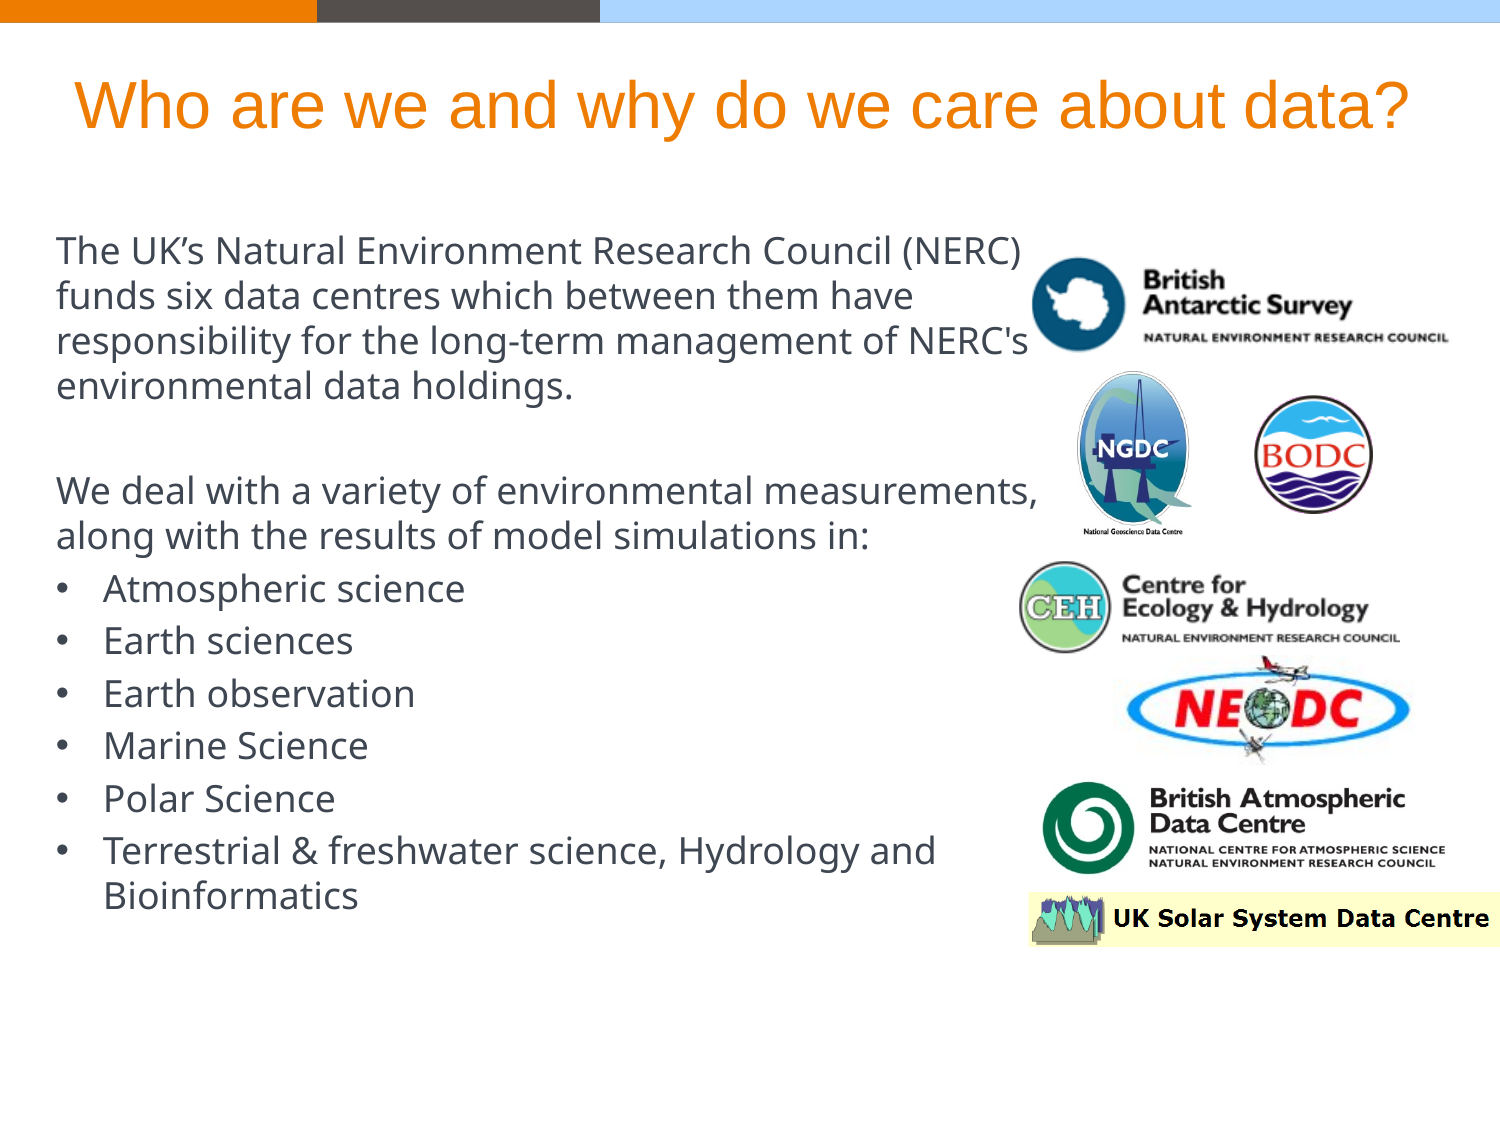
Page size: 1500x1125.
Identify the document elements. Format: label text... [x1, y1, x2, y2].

text_box Who are we and why do we care about data? [15, 54, 1471, 150]
picture [1026, 891, 1500, 947]
picture [1018, 560, 1423, 765]
picture [1254, 394, 1374, 514]
picture [1031, 254, 1452, 354]
text_box The UK’s Natural Environment Research Council (NERC) funds six data centres which between them have responsibility for the long-term management of NERC's environmental data holdings. We deal with a variety of environmental measurements, along with the results of model simulations in: Atmospheric science Earth sciences Earth observation Marine Science Polar Science Terrestrial & freshwater science, Hydrology and Bioinformatics [41, 220, 1069, 978]
picture [1039, 772, 1450, 880]
picture [1077, 371, 1192, 538]
